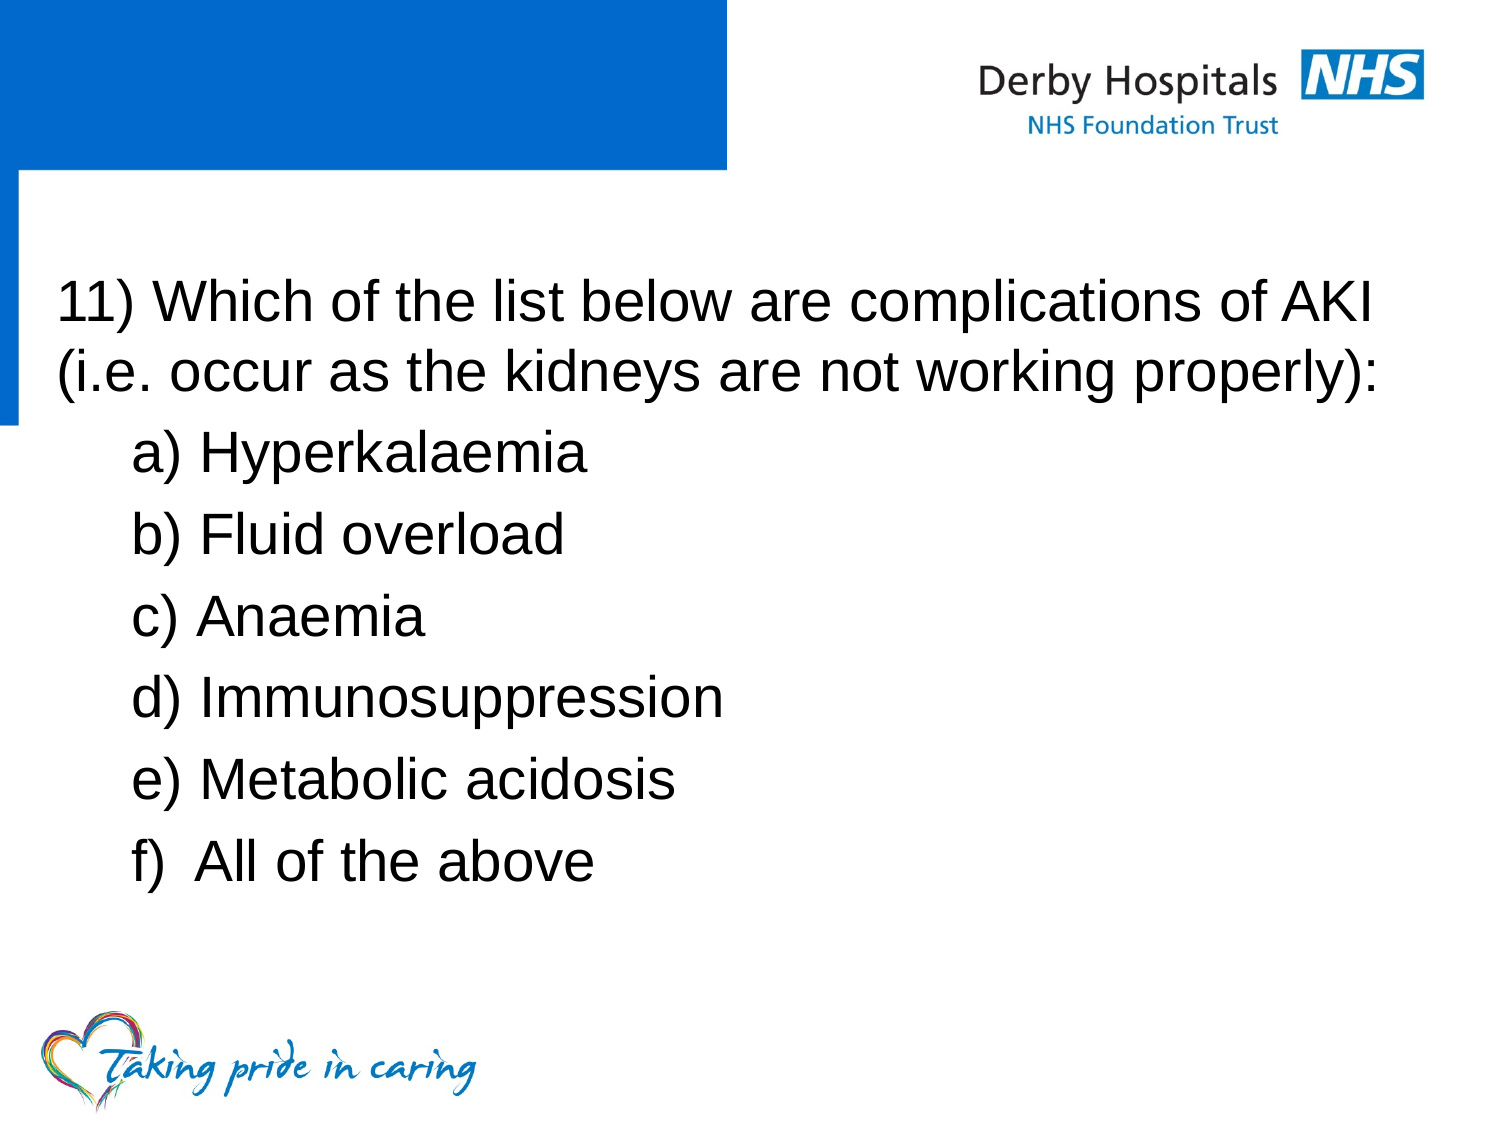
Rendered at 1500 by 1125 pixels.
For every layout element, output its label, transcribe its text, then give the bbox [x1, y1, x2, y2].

picture [0, 0, 727, 426]
picture [41, 1011, 479, 1114]
picture [961, 30, 1443, 153]
list 11) Which of the list below are complications of AKI (i.e. occur as the kidneys are not working properly): Hyperkalaemia Fluid overload Anaemia Immunosuppression Metabolic acidosis All of the above [41, 255, 1424, 1000]
